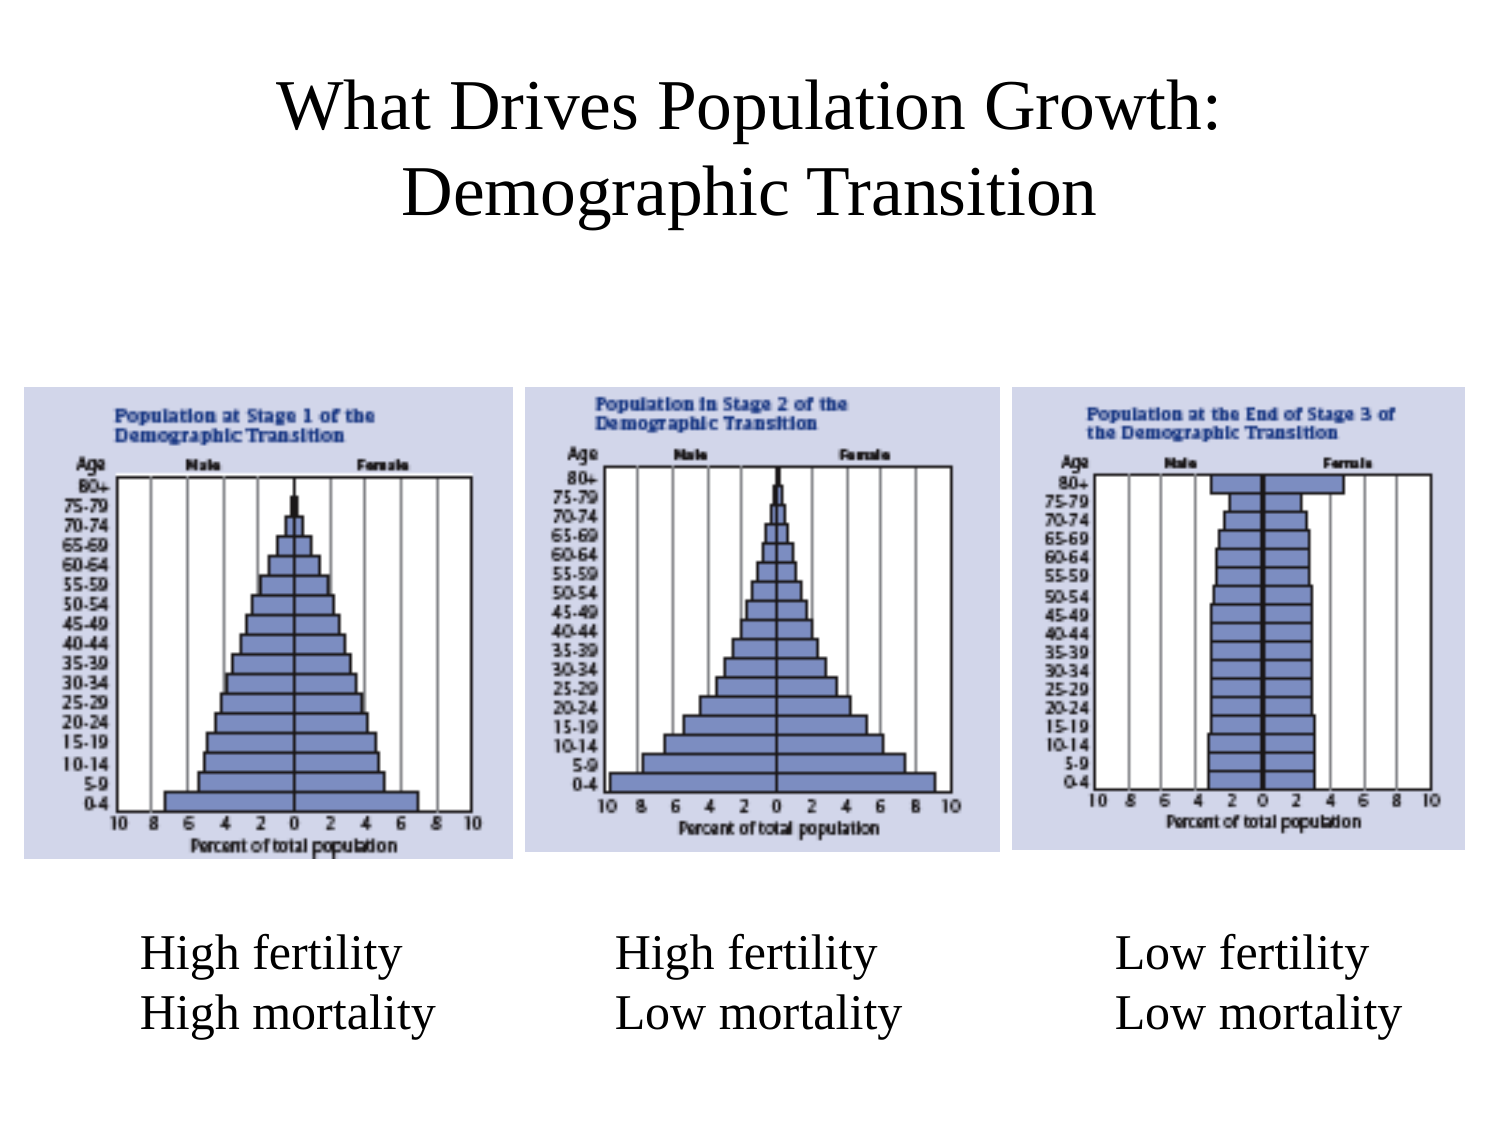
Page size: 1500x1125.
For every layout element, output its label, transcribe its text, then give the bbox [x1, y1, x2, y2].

text_box High fertility Low mortality [599, 912, 918, 1048]
picture [1012, 387, 1465, 851]
text_box Low fertility Low mortality [1099, 912, 1418, 1048]
picture [24, 387, 513, 859]
title What Drives Population Growth: Demographic Transition [112, 50, 1388, 238]
text_box High fertility High mortality [125, 912, 452, 1048]
picture [524, 387, 1001, 852]
